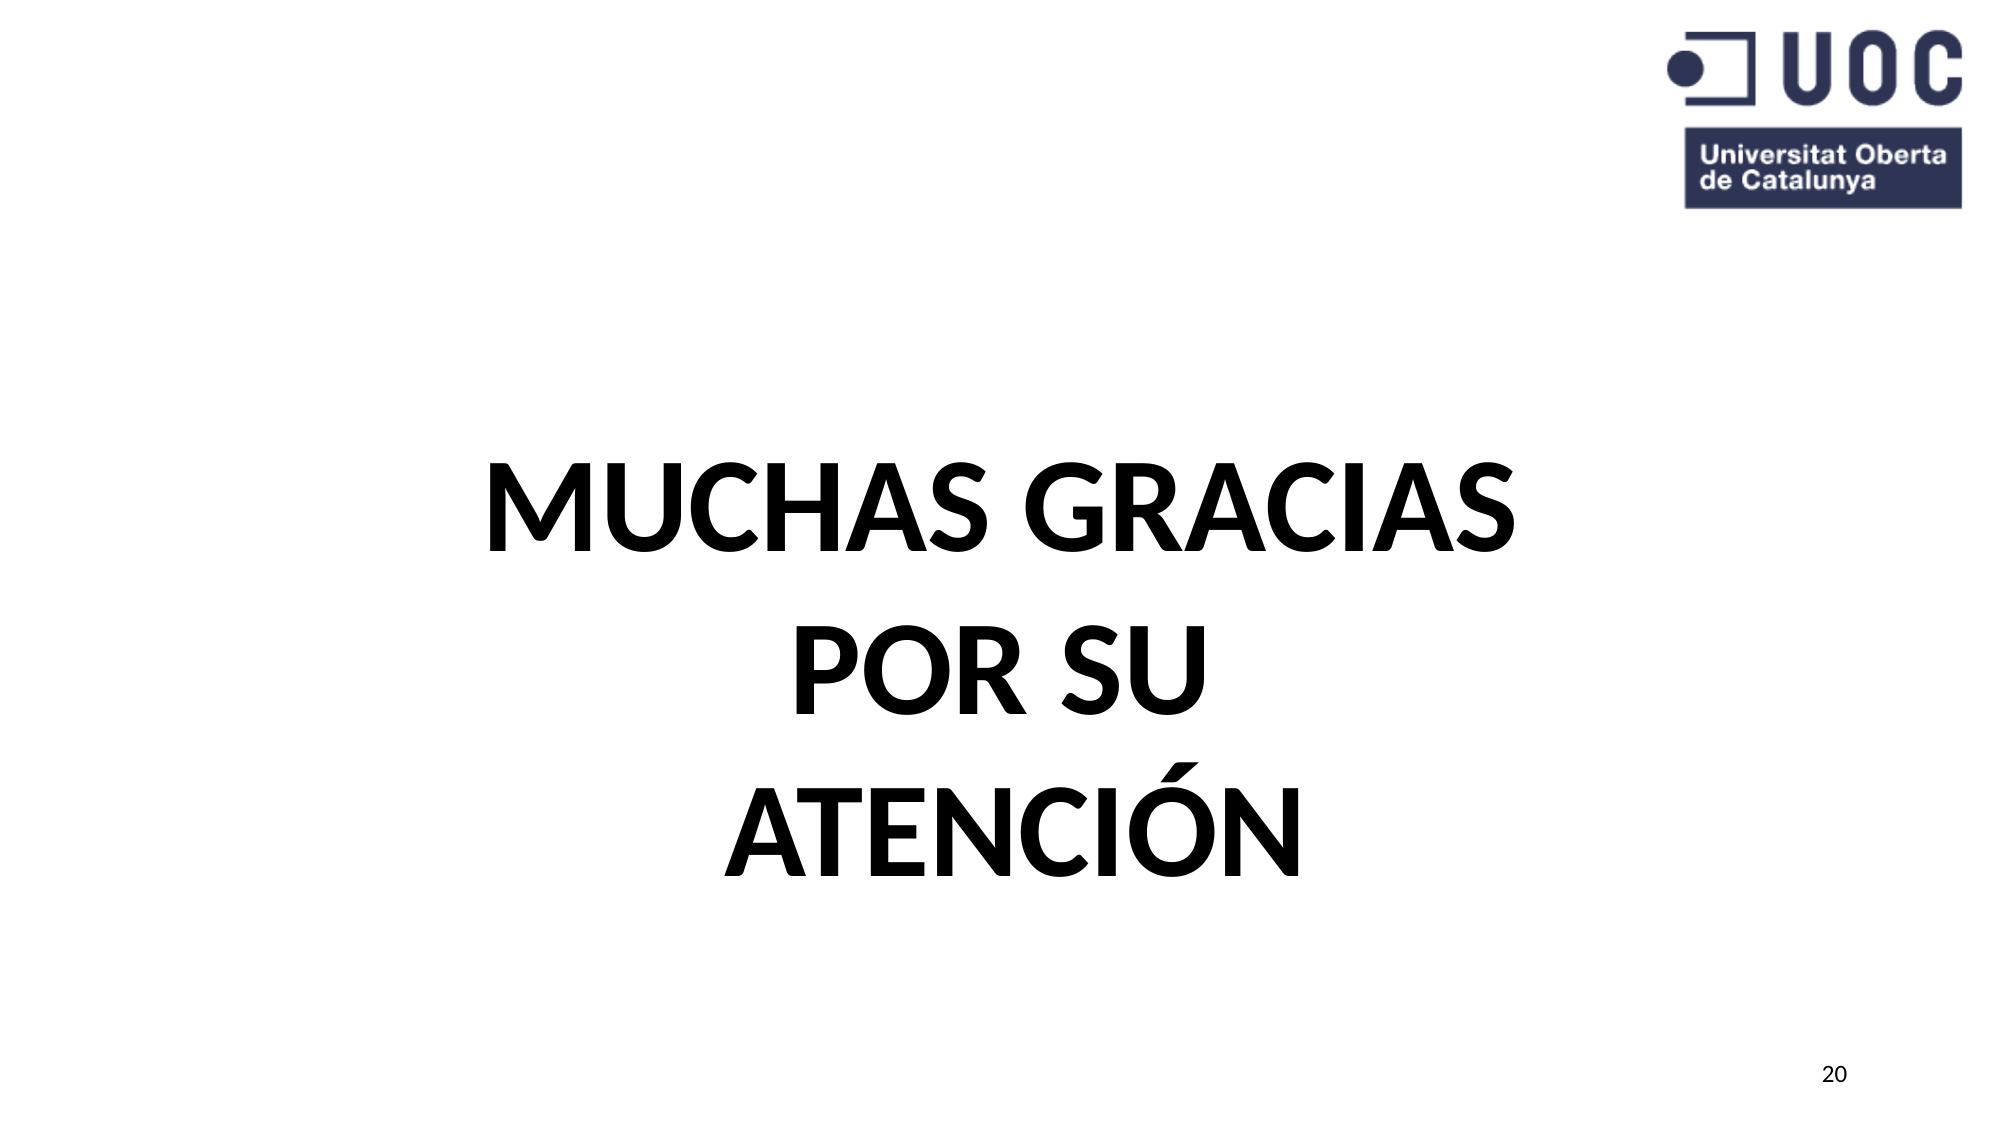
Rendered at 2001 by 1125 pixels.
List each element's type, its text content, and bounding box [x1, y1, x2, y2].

text_box MUCHAS GRACIAS POR SU ATENCIÓN [466, 409, 1566, 912]
slide_number 20 [1412, 1042, 1863, 1103]
picture [1603, 0, 2000, 289]
